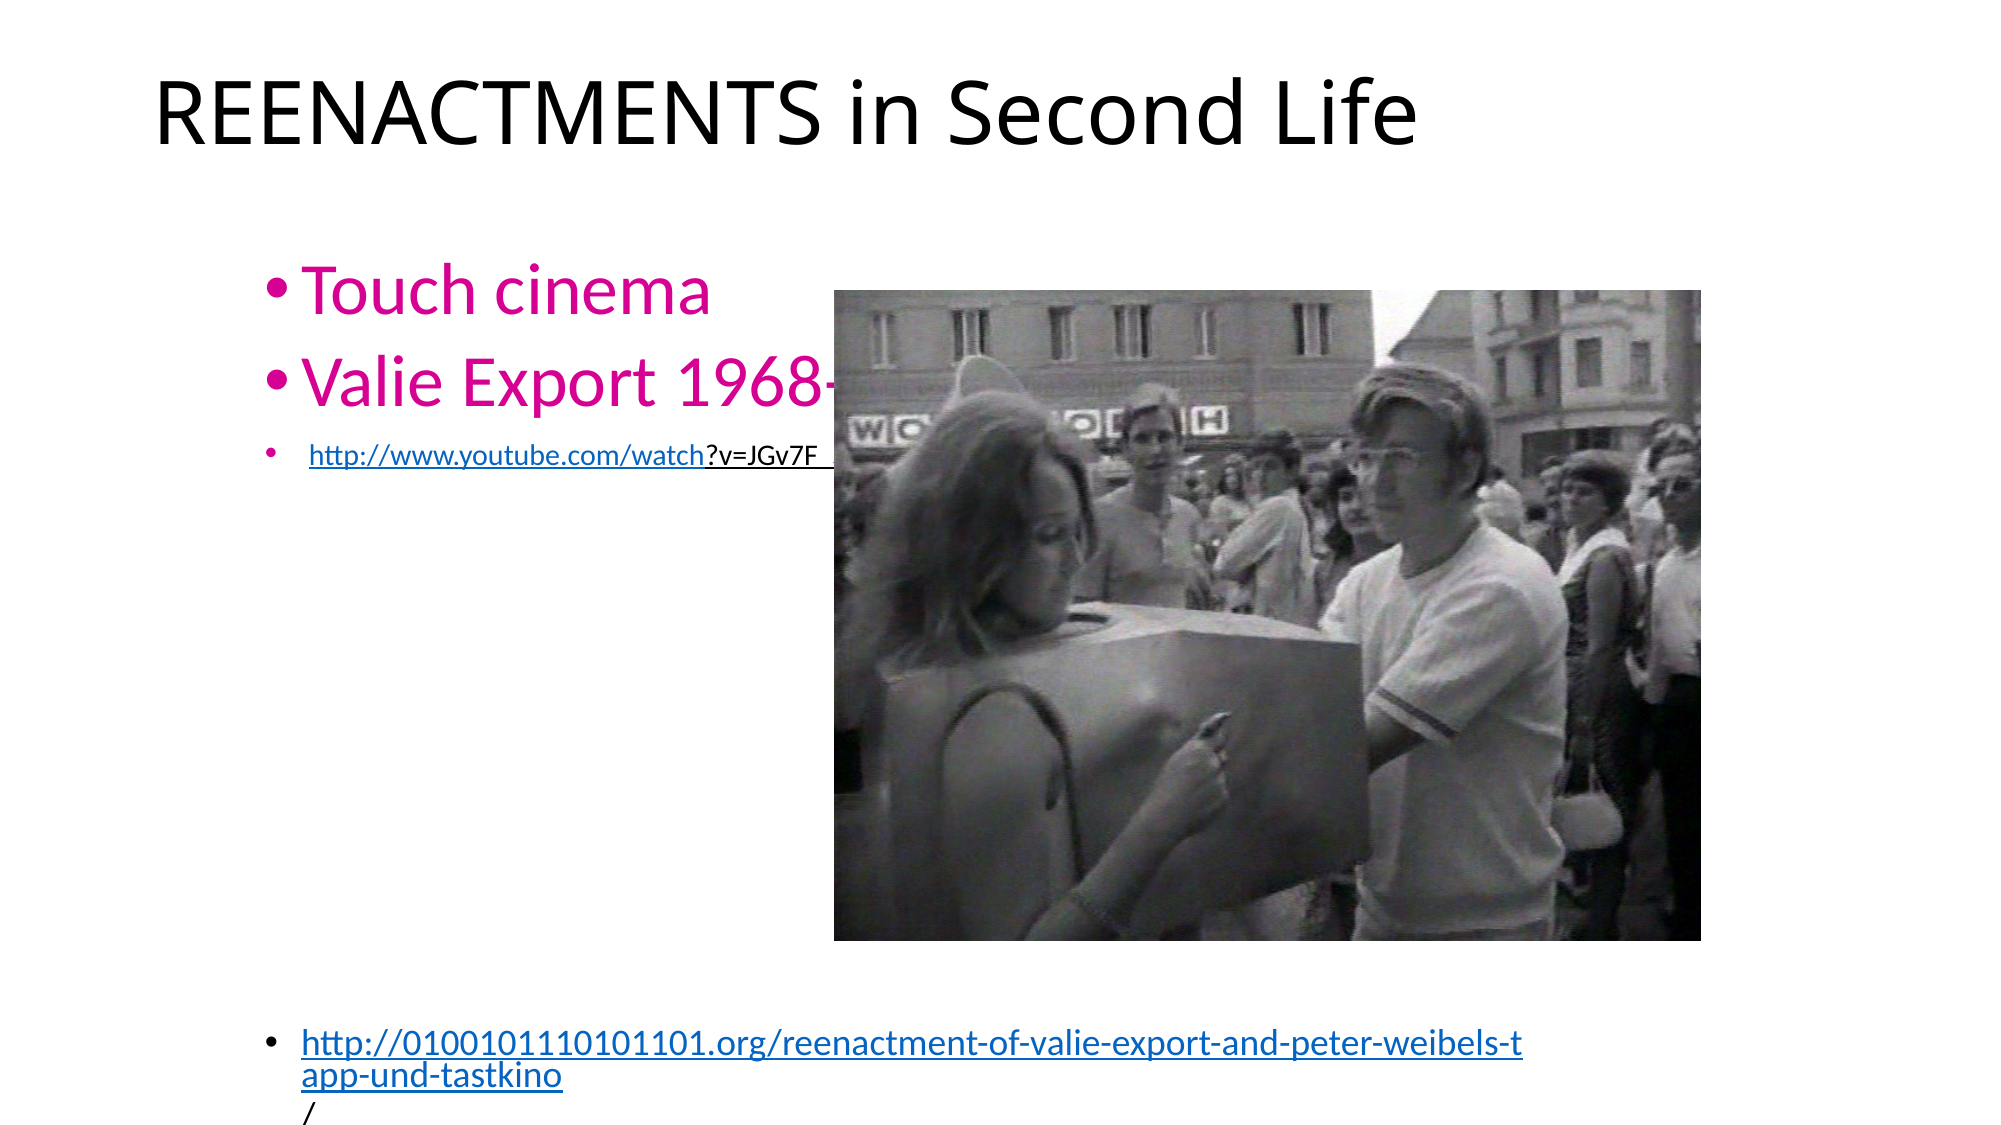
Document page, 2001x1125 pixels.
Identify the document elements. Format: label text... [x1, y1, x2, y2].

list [834, 290, 1701, 941]
title REENACTMENTS in Second Life [137, 59, 1863, 278]
list Touch cinema Valie Export 1968-71 http://www.youtube.com/watch?v=JGv7F_S-rYk http://0100101110101101.org/reenactment-of-valie-export-and-peter-weibels-tapp-und-tastkino/ [249, 243, 1556, 1125]
